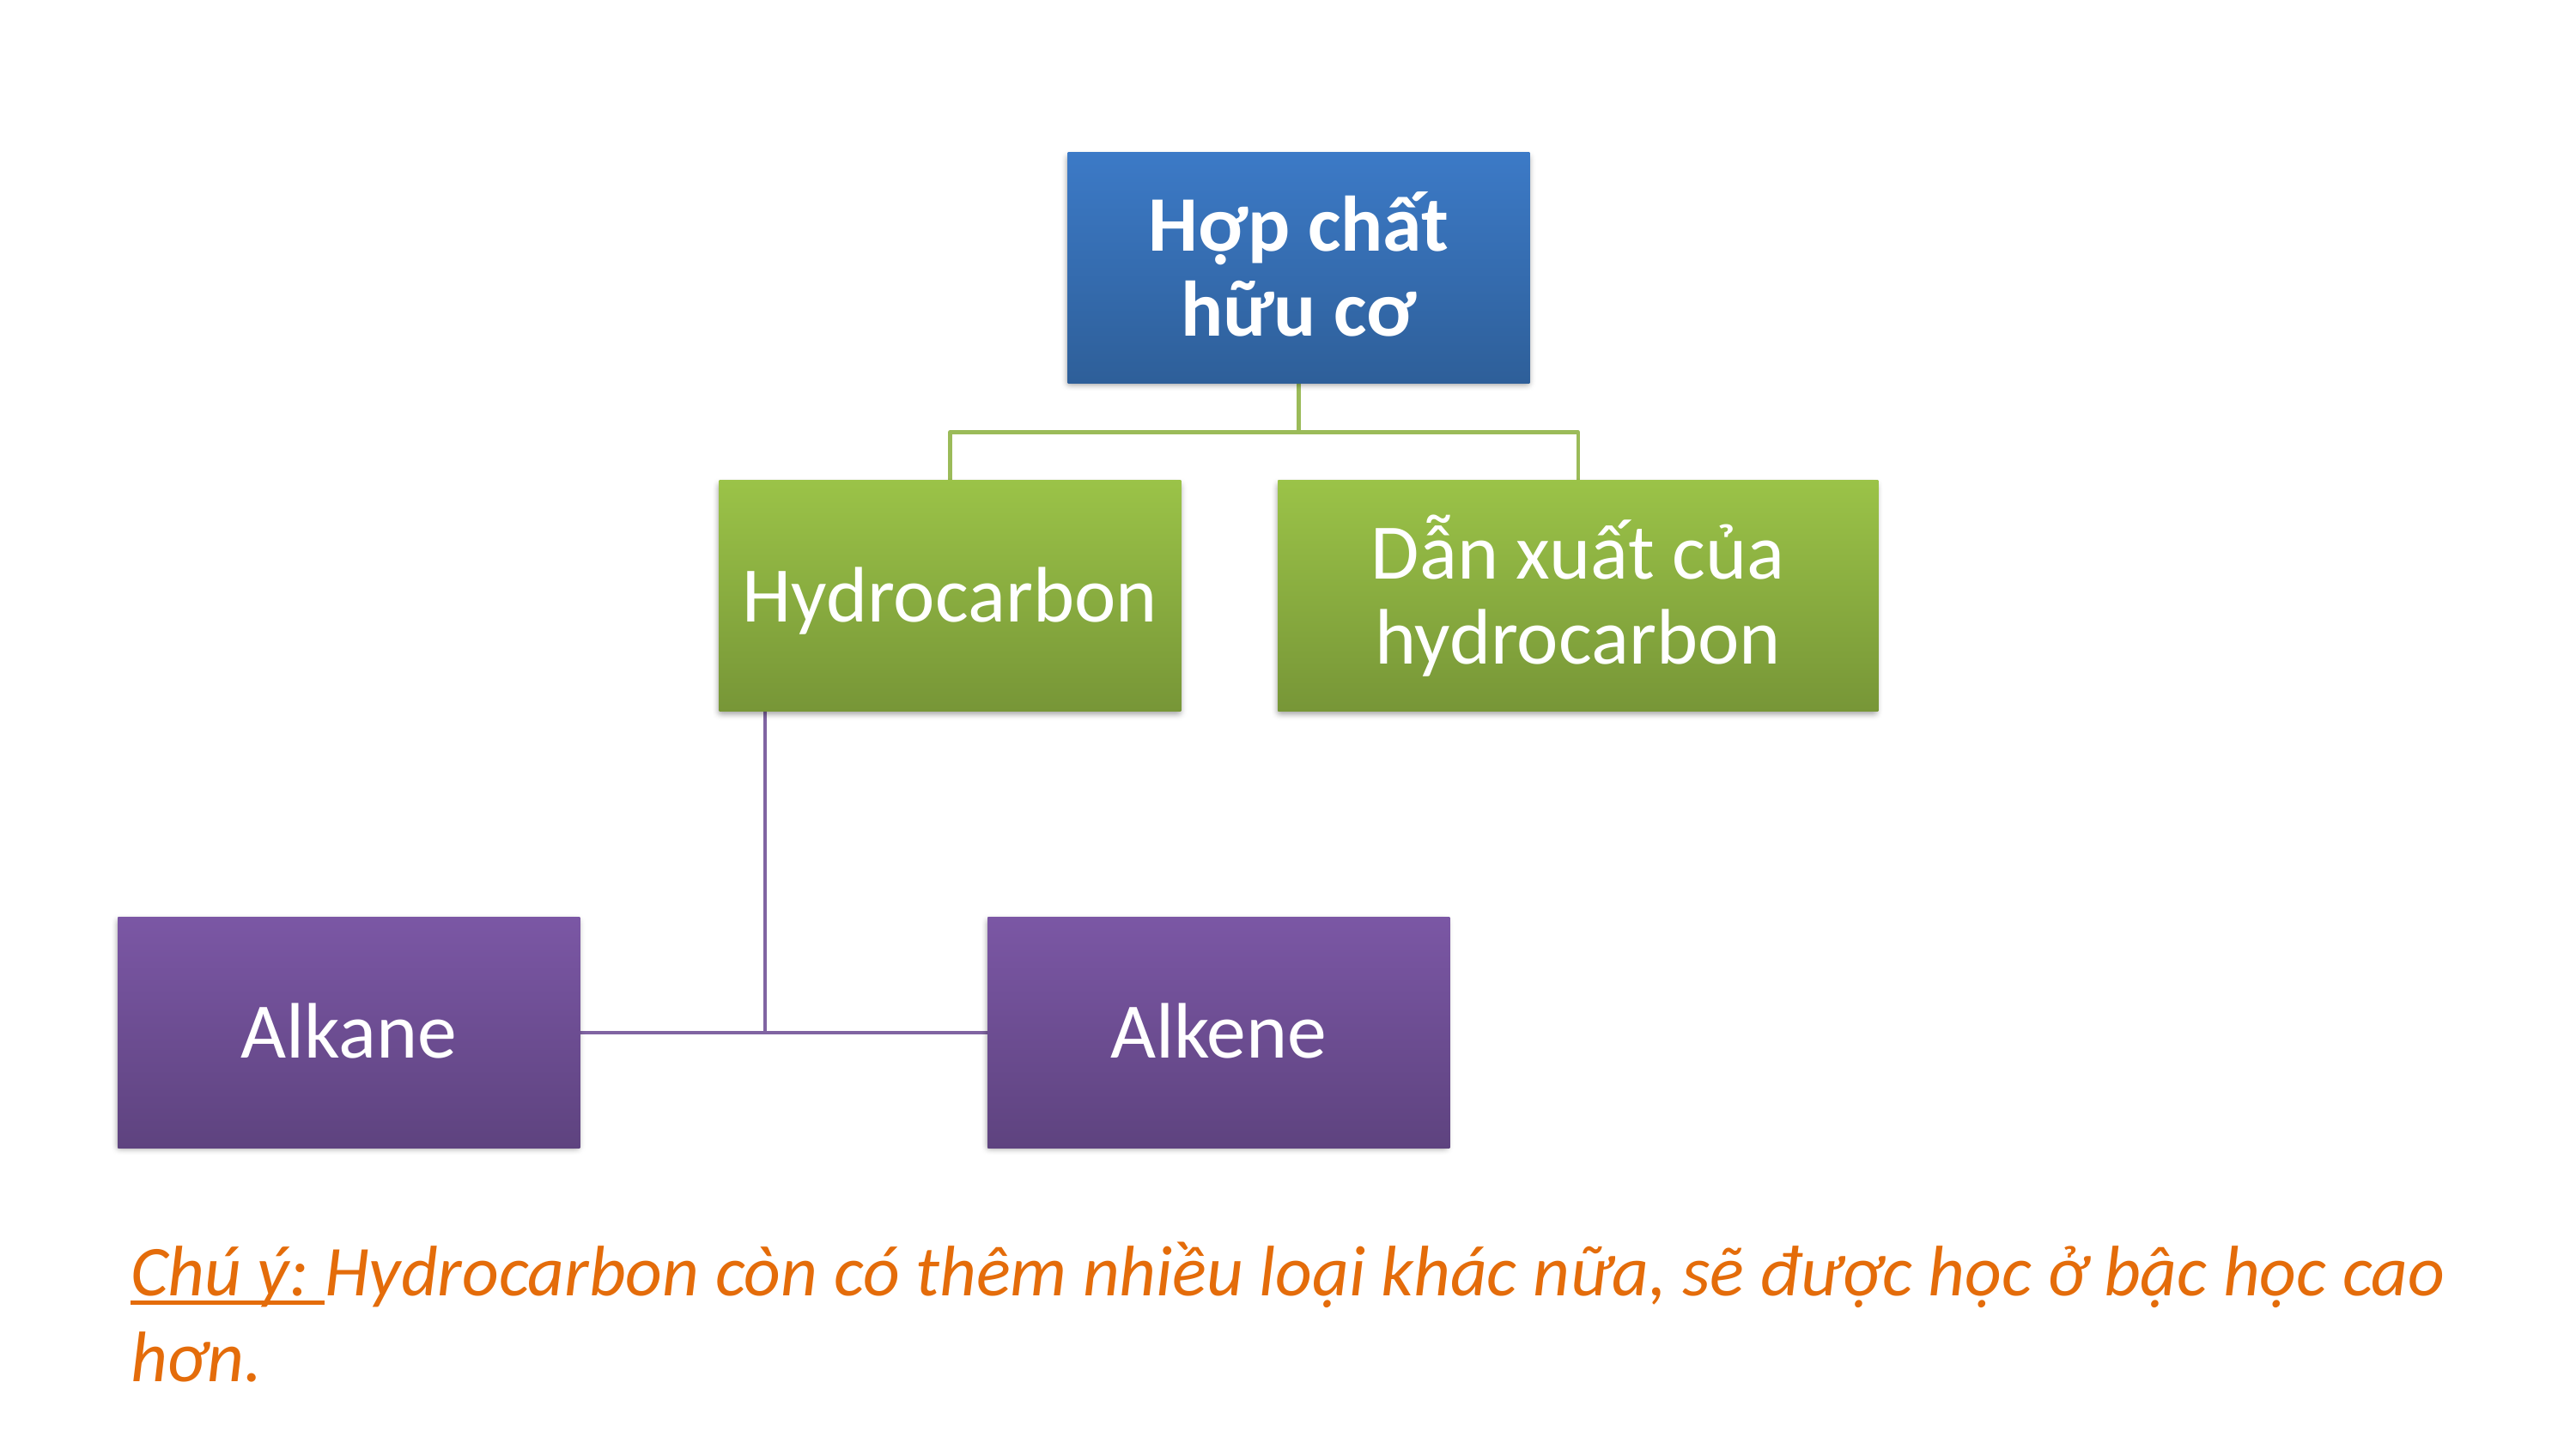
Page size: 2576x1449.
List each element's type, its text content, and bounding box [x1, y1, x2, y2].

text_box Chú ý: Hydrocarbon còn có thêm nhiều loại khác nữa, sẽ được học ở bậc học cao hơn. [118, 1373, 2480, 1403]
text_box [118, 151, 2480, 1368]
